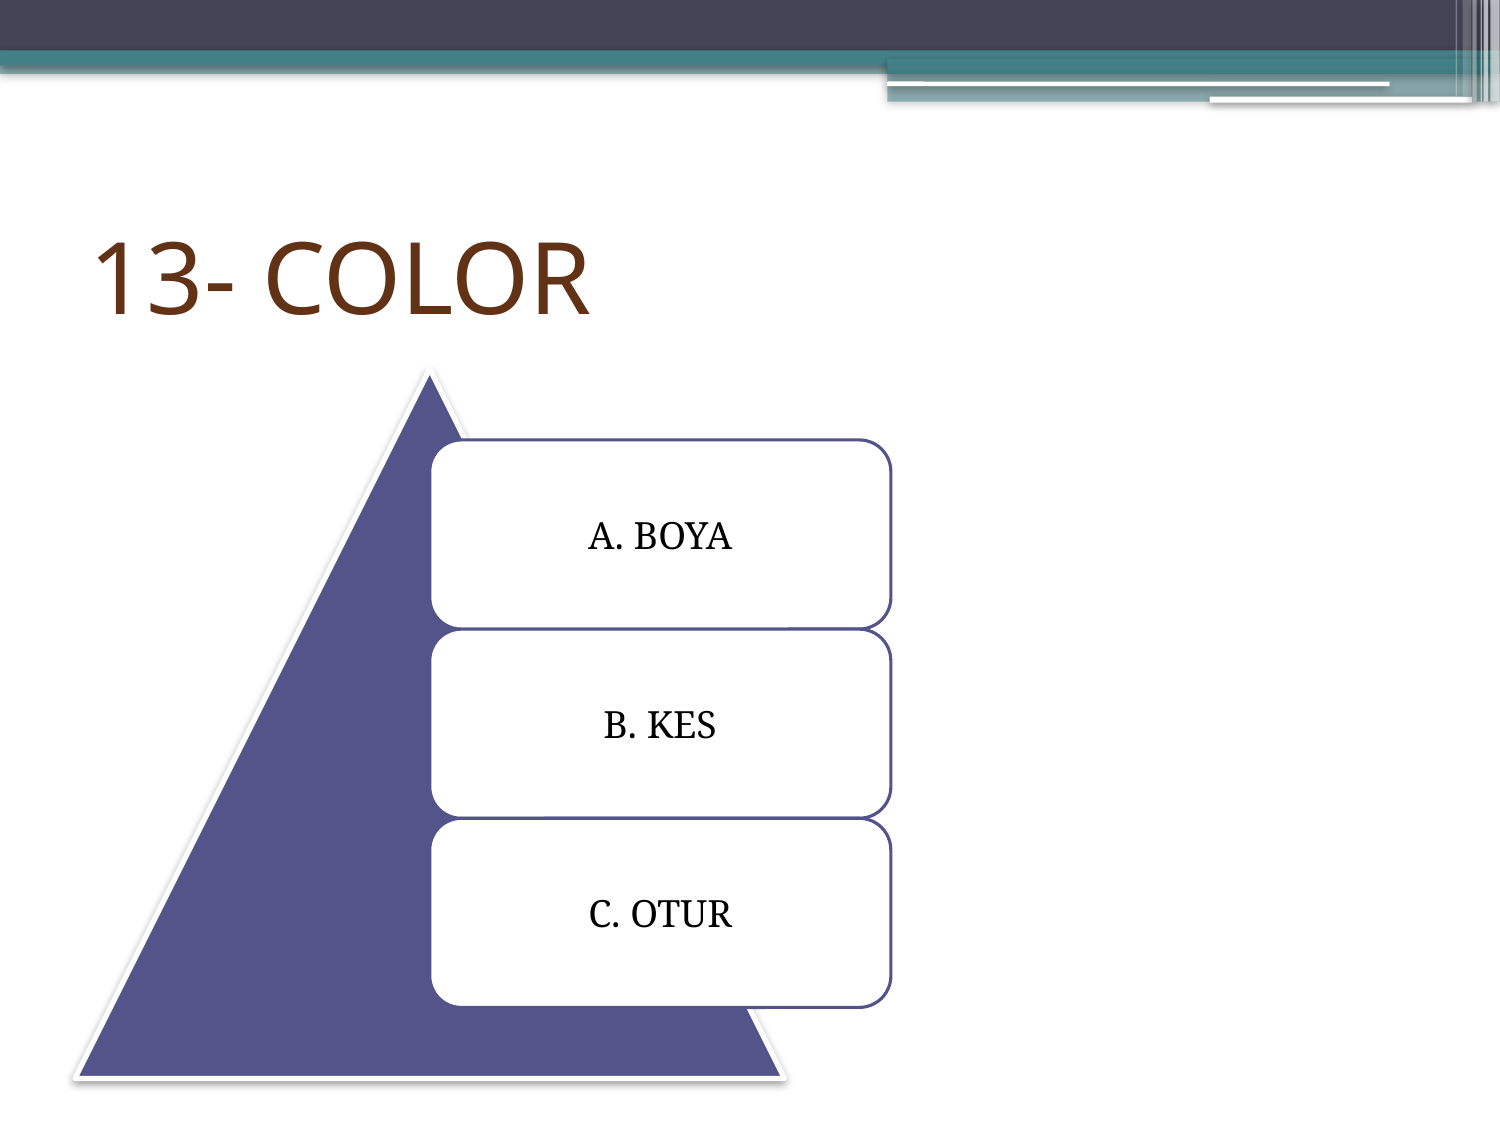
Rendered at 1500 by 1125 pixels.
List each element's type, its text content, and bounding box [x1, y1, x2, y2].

title 13- COLOR [75, 187, 1425, 363]
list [74, 368, 1426, 1079]
